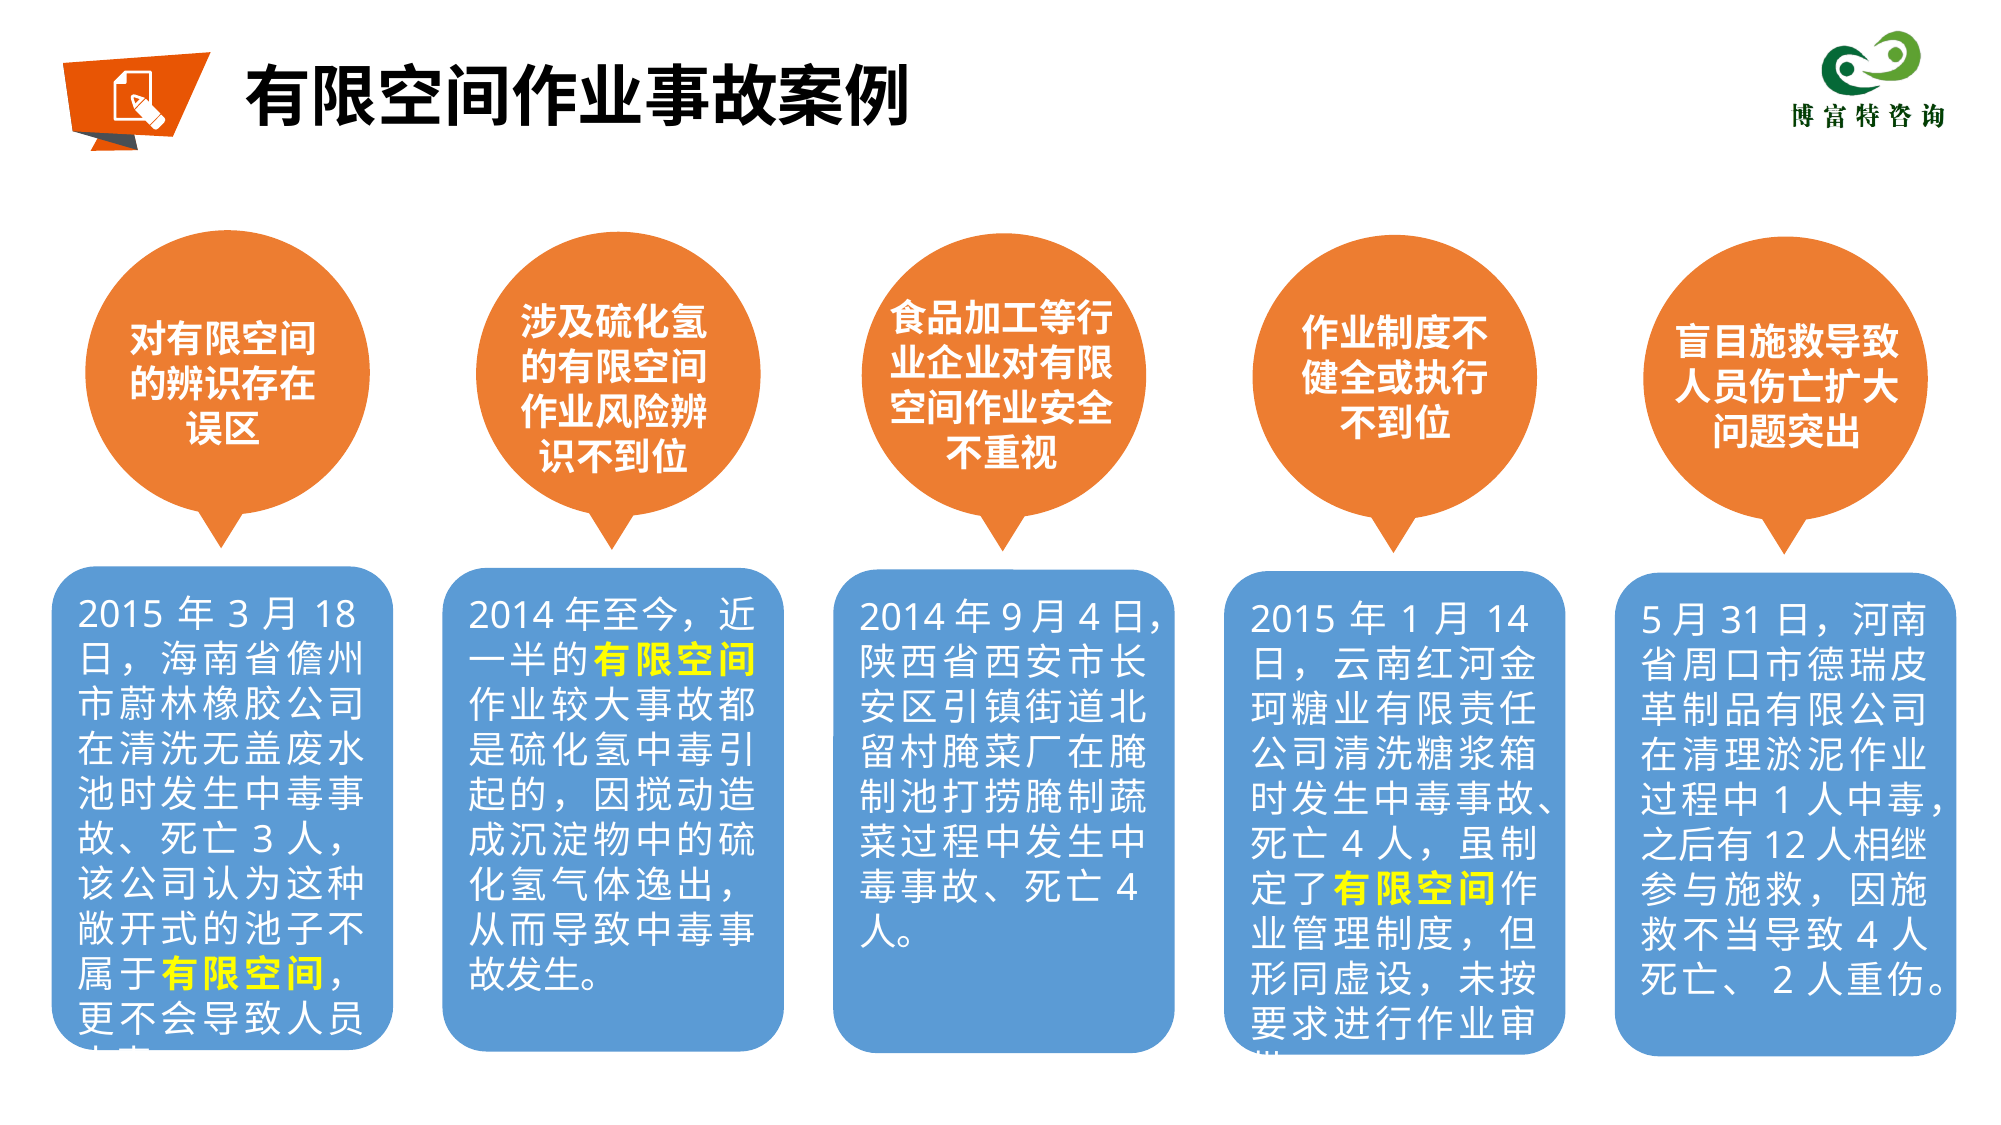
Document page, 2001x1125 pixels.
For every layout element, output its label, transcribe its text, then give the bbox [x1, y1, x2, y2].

text_box [860, 317, 873, 434]
text_box 5月31日，河南省周口市德瑞皮革制品有限公司在清理淤泥作业过程中1人中毒，之后有12人相继参与施救，因施救不当导致4人死亡、2人重伤。 [1626, 588, 1944, 1009]
text_box [980, 517, 1025, 554]
text_box [63, 52, 211, 137]
text_box [1613, 571, 1958, 1058]
text_box [529, 486, 708, 518]
text_box [475, 296, 498, 452]
text_box [1917, 321, 1929, 436]
text_box 2015年3月18日，海南省儋州市蔚林橡胶公司在清洗无盖废水池时发生中毒事故、死亡3人，该公司认为这种敞开式的池子不属于有限空间，更不会导致人员中毒。 [62, 582, 381, 1093]
text_box 盲目施救导致人员伤亡扩大问题突出 [1657, 310, 1917, 461]
picture [1772, 30, 1969, 131]
text_box [90, 139, 137, 151]
text_box 2014年至今，近一半的有限空间作业较大事故都是硫化氢中毒引起的，因搅动造成沉淀物中的硫化氢气体逸出，从而导致中毒事故发生。 [453, 583, 771, 1004]
text_box 2014年9月4日，陕西省西安市长安区引镇街道北留村腌菜厂在腌制池打捞腌制蔬菜过程中发生中毒事故、死亡4人。 [844, 585, 1162, 961]
text_box [1251, 233, 1539, 521]
text_box [1762, 521, 1807, 557]
text_box [1371, 519, 1416, 556]
text_box [113, 70, 166, 130]
text_box [1223, 570, 1567, 1043]
text_box 有限空间作业事故案例 [0, 46, 1156, 142]
text_box 对有限空间的辨识存在误区 [107, 307, 339, 457]
text_box [441, 566, 785, 1053]
text_box [1131, 309, 1148, 442]
text_box [1659, 235, 1912, 310]
text_box 食品加工等行业企业对有限空间作业安全不重视 [873, 287, 1131, 482]
text_box [1642, 315, 1657, 442]
text_box 2015年1月14日，云南红河金珂糖业有限责任公司清洗糖浆箱时发生中毒事故、死亡4人，虽制定了有限空间作业管理制度，但形同虚设，未按要求进行作业审批。 [1235, 587, 1553, 1097]
text_box [891, 232, 1117, 287]
text_box 涉及硫化氢的有限空间作业风险辨识不到位 [498, 290, 730, 486]
text_box [50, 565, 395, 1038]
text_box [75, 132, 138, 151]
text_box 作业制度不健全或执行不到位 [1280, 301, 1512, 452]
text_box [197, 513, 243, 551]
text_box [832, 568, 1176, 1055]
text_box [588, 515, 634, 552]
text_box [1668, 461, 1903, 523]
text_box [84, 229, 371, 516]
text_box [502, 230, 762, 464]
text_box [908, 482, 1100, 519]
